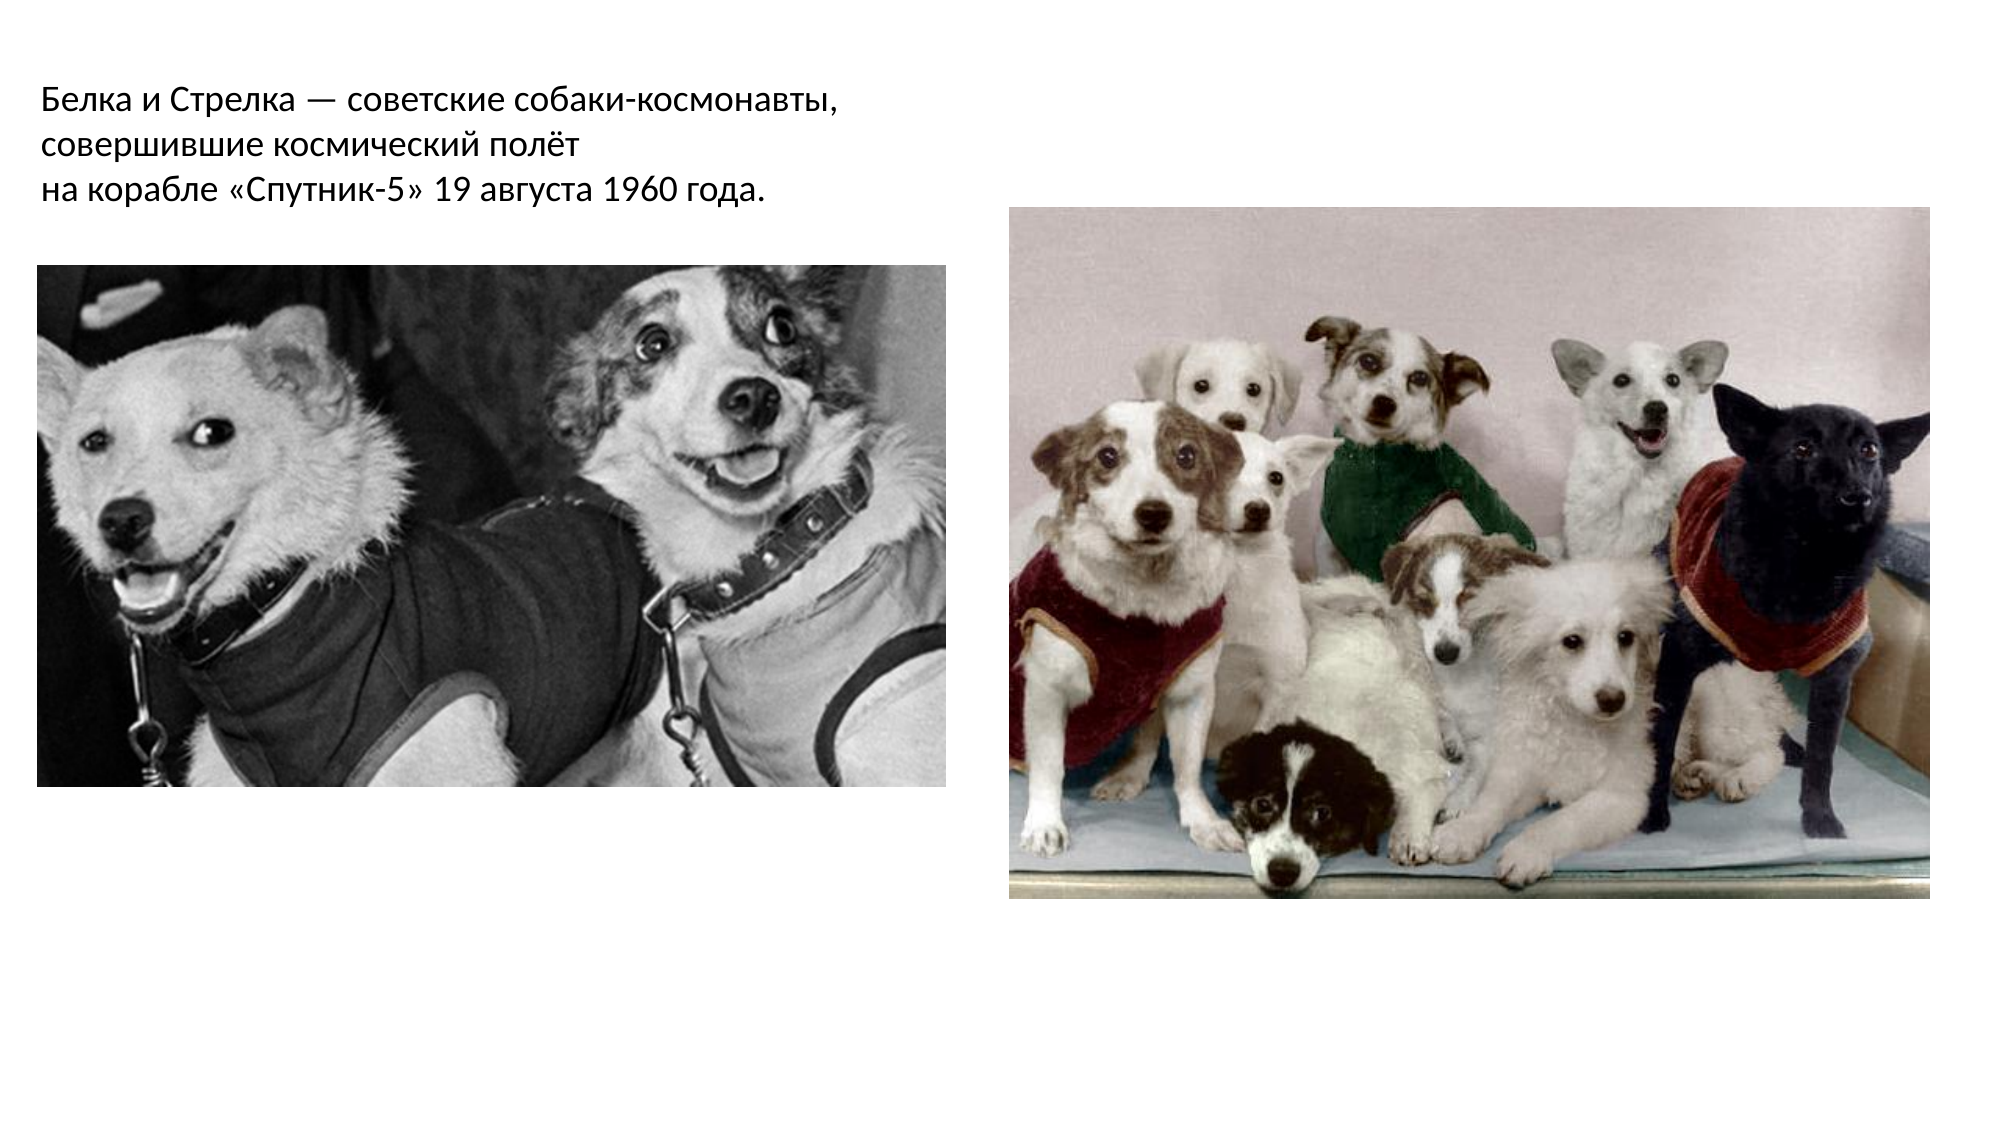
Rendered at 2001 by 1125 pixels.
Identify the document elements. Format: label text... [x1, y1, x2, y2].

picture [36, 265, 946, 787]
picture [1009, 207, 1930, 899]
text_box Белка и Стрелка — советские собаки-космонавты, совершившие космический полёт на корабле «Спутник-5» 19 августа 1960 года. [25, 66, 863, 216]
